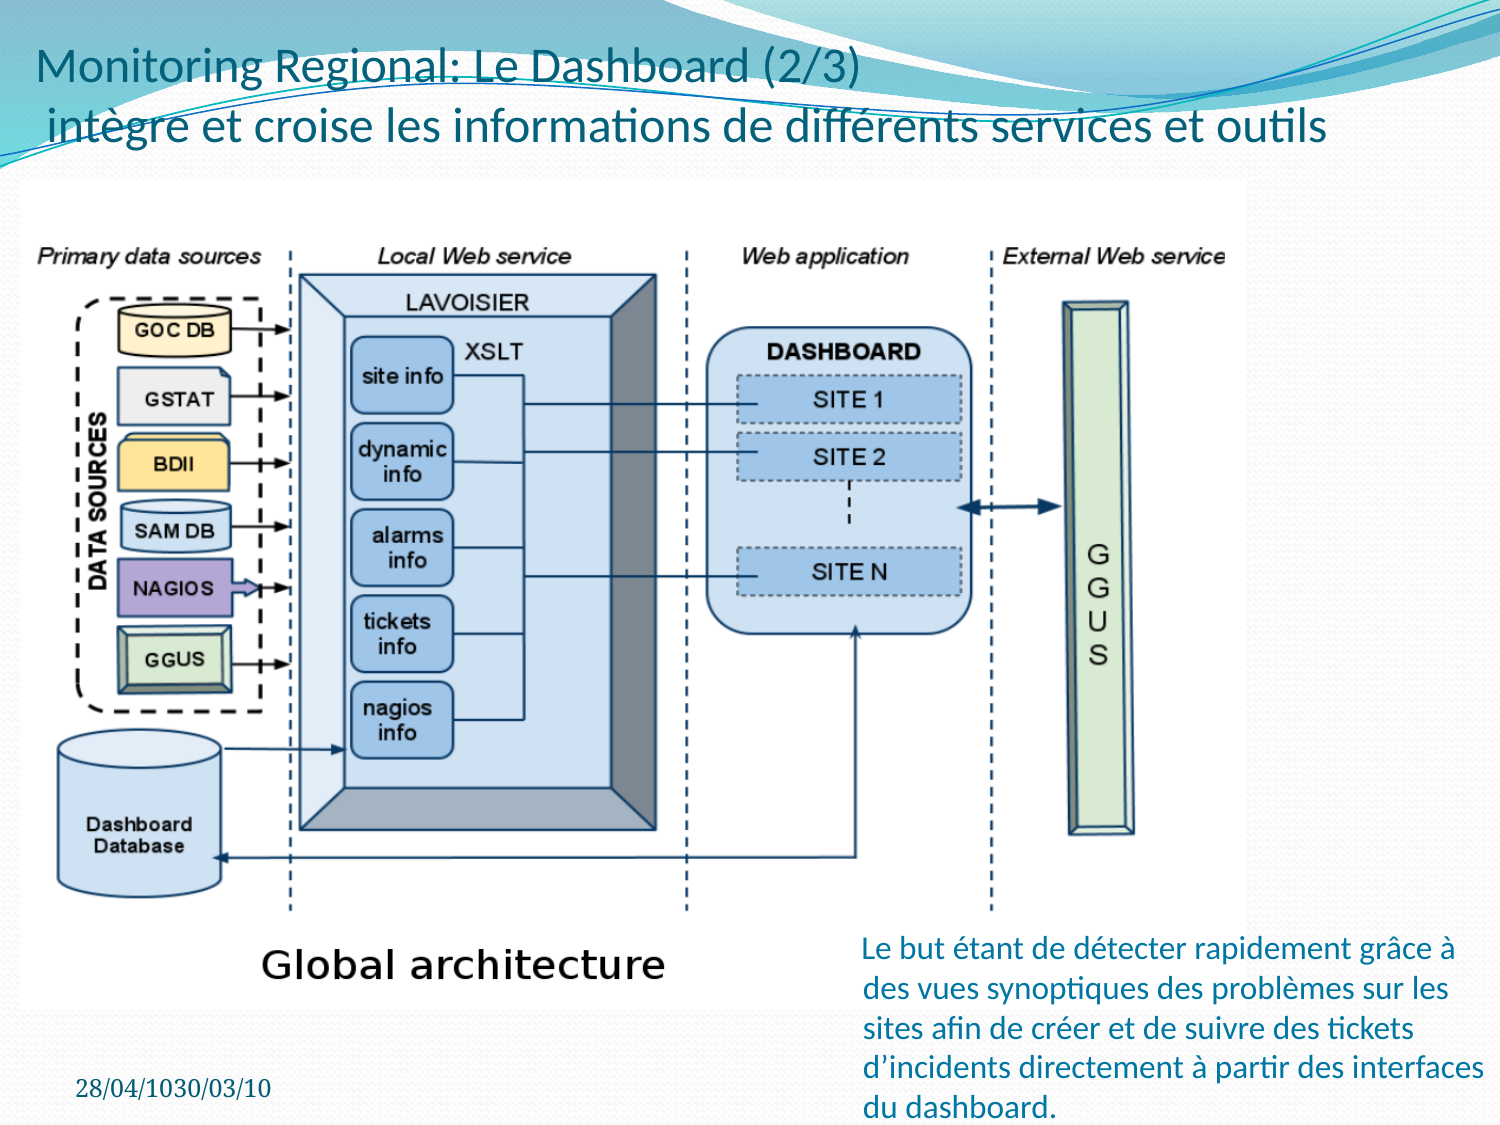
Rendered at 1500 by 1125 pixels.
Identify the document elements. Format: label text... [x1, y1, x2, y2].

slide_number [75, 1042, 425, 1103]
picture [19, 180, 1247, 1010]
text_box Le but étant de détecter rapidement grâce à des vues synoptiques des problèmes sur les sites afin de créer et de suivre des tickets d’incidents directement à partir des interfaces du dashboard. [726, 867, 1500, 1125]
title Monitoring Regional: Le Dashboard (2/3) intègre et croise les informations de différents services et outils [35, 0, 1475, 153]
